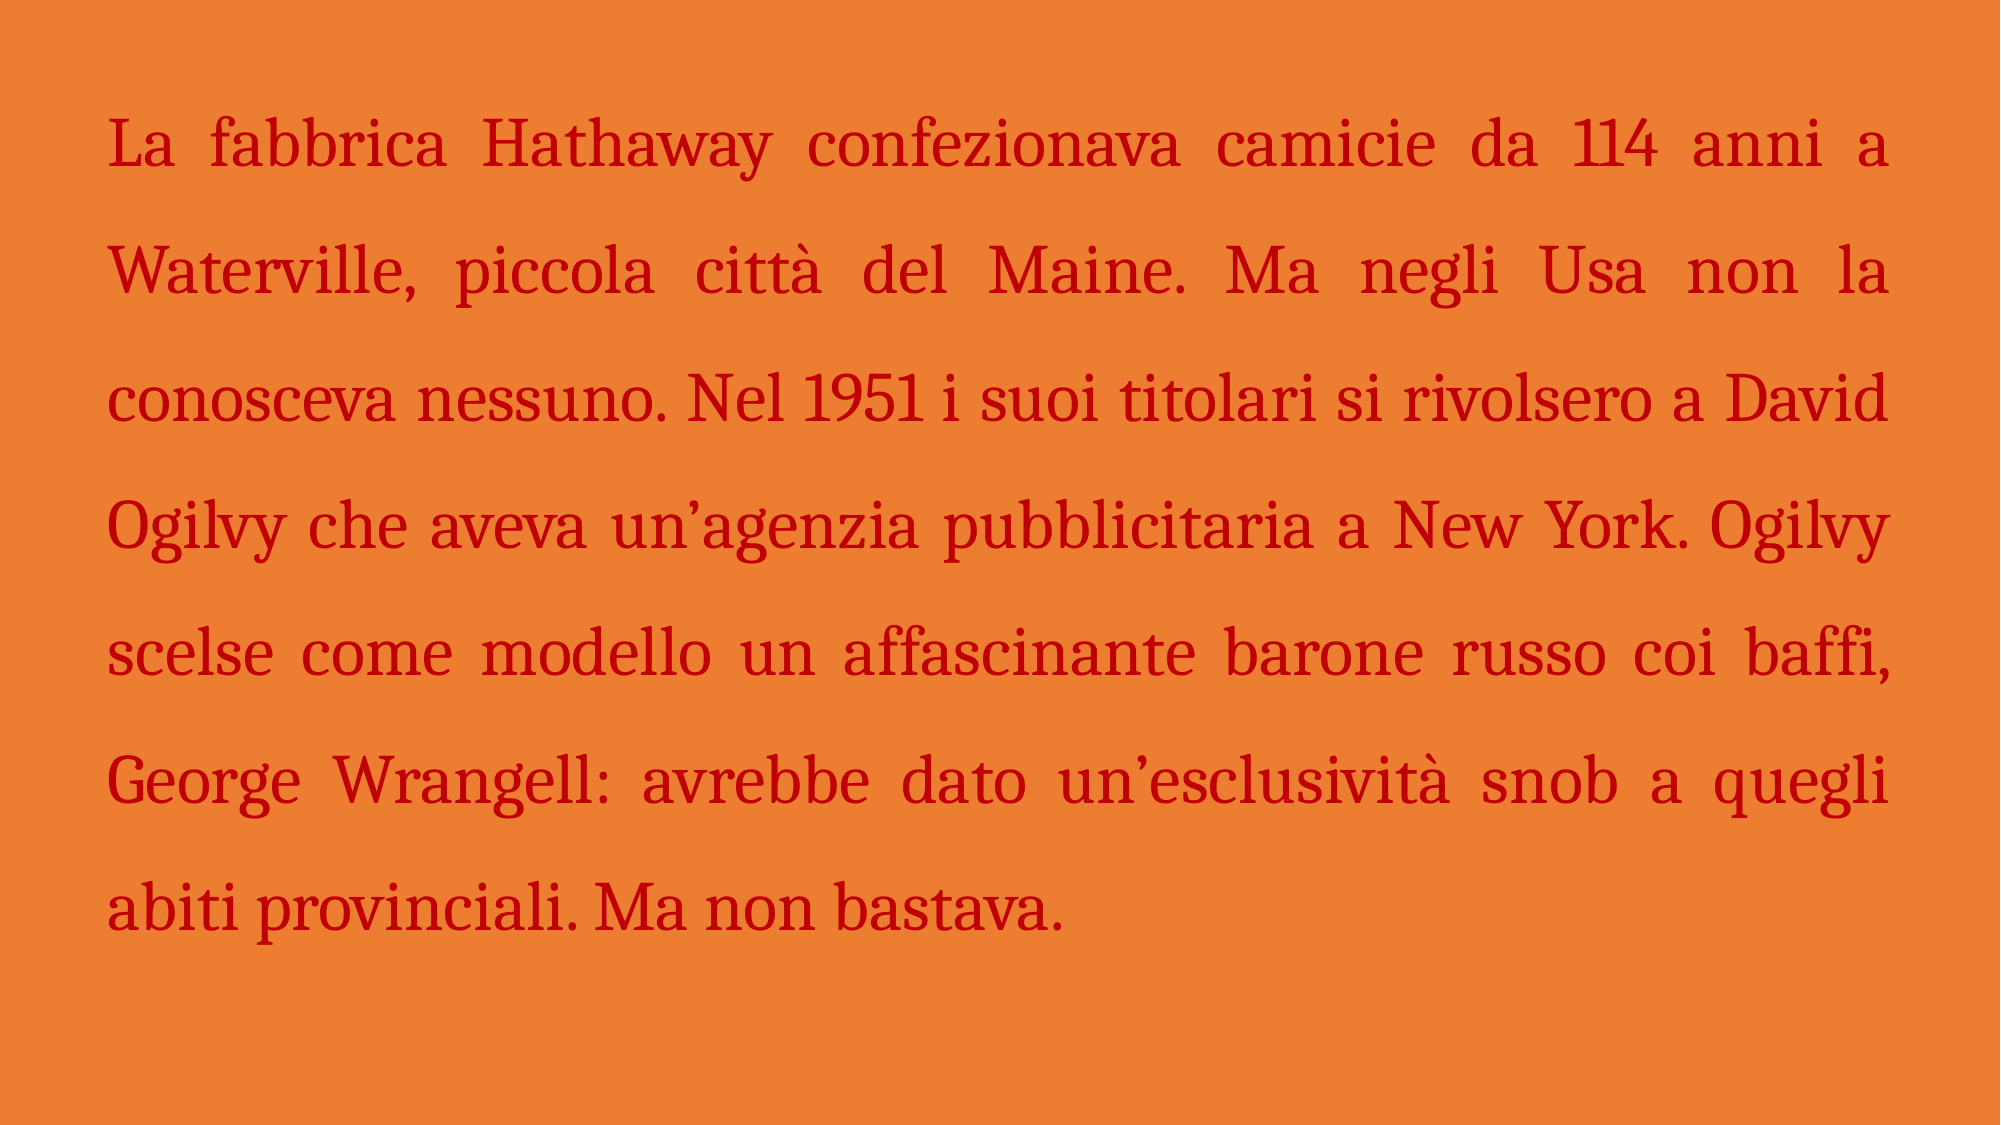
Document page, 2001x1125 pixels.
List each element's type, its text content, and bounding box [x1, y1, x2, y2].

text_box La fabbrica Hathaway confezionava camicie da 114 anni a Waterville, piccola città del Maine. Ma negli Usa non la conosceva nessuno. Nel 1951 i suoi titolari si rivolsero a David Ogilvy che aveva un’agenzia pubblicitaria a New York. Ogilvy scelse come modello un affascinante barone russo coi baffi, George Wrangell: avrebbe dato un’esclusività snob a quegli abiti provinciali. Ma non bastava. [92, 45, 1908, 953]
